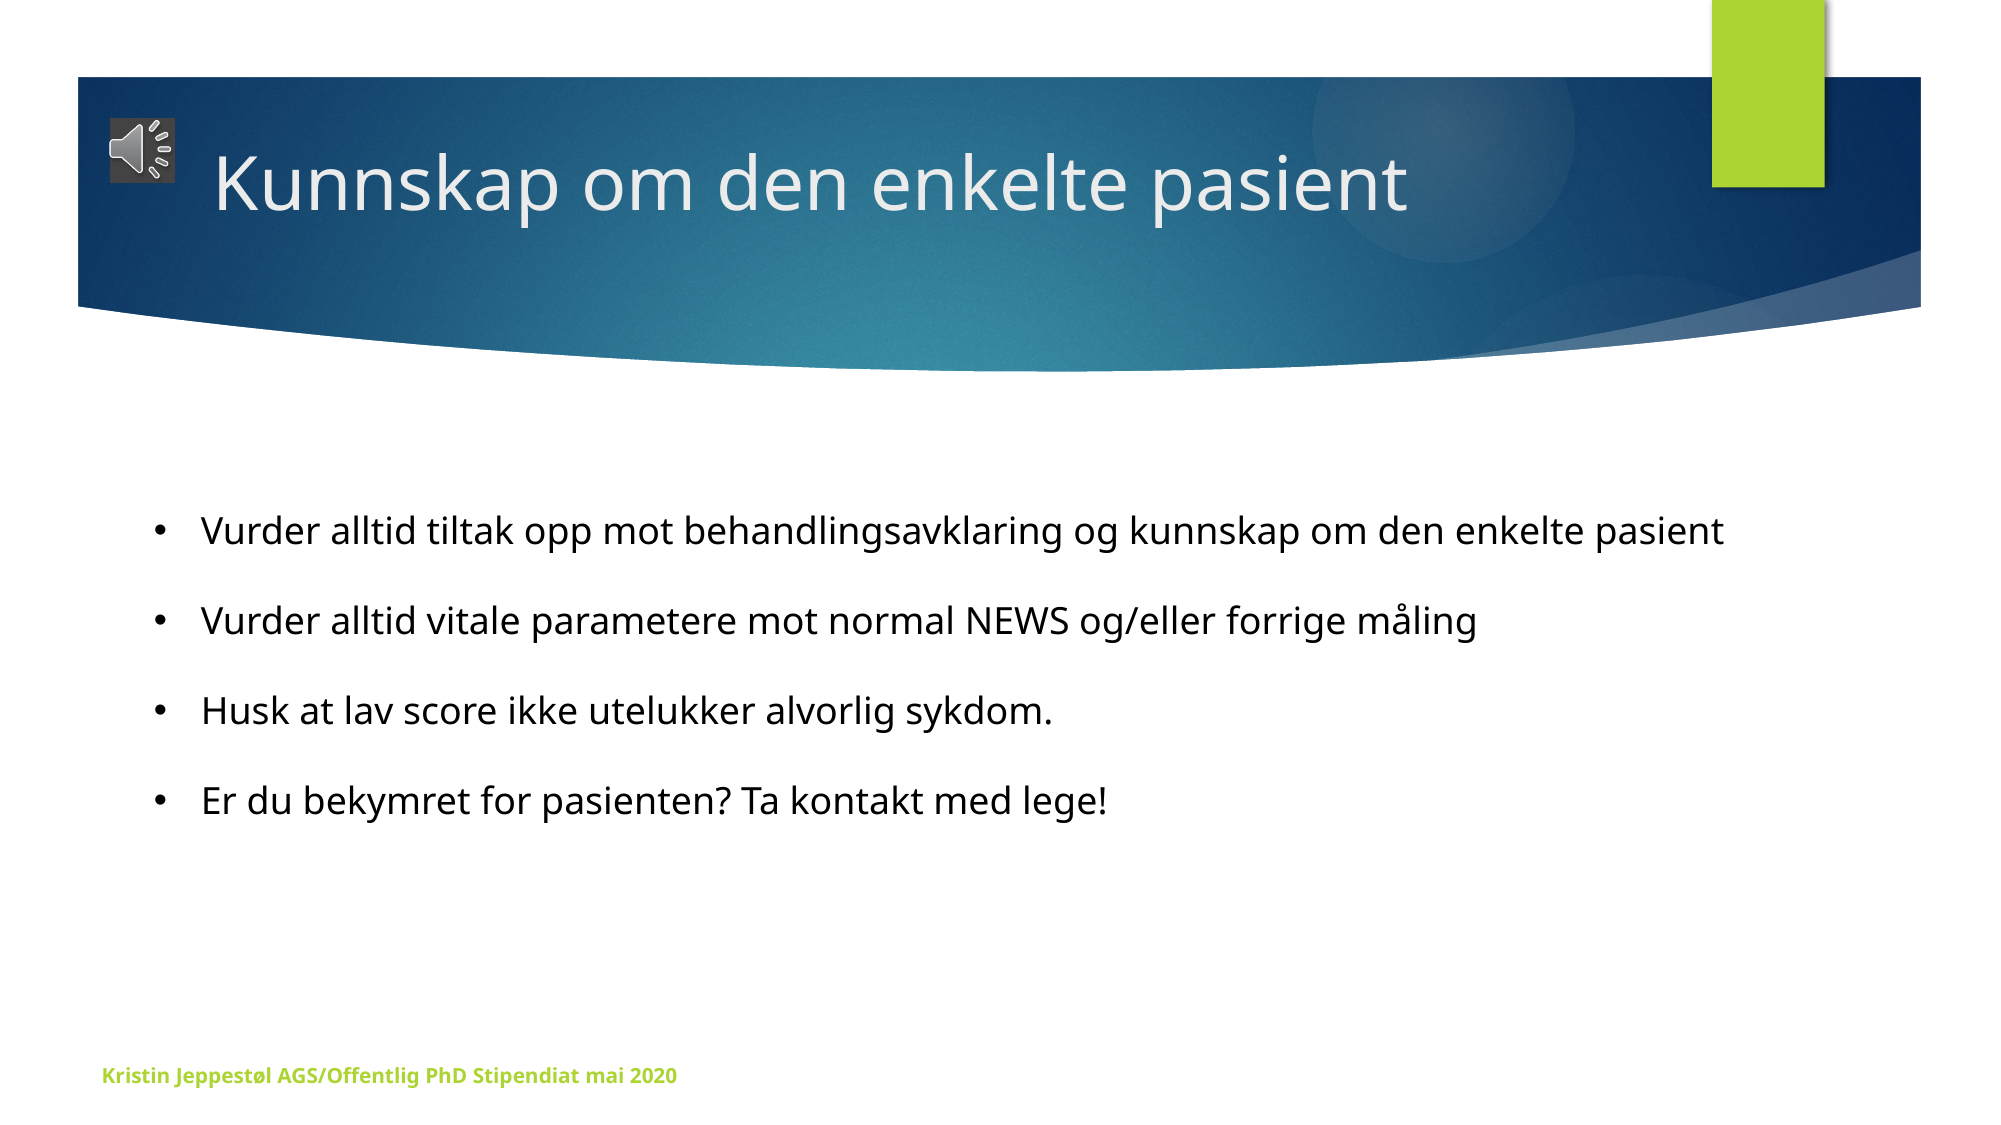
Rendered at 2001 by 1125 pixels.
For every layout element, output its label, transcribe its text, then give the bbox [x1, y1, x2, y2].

footer Kristin Jeppestøl AGS/Offentlig PhD Stipendiat mai 2020 [86, 1048, 720, 1099]
text_box Vurder alltid tiltak opp mot behandlingsavklaring og kunnskap om den enkelte pasient Vurder alltid vitale parametere mot normal NEWS og/eller forrige måling Husk at lav score ikke utelukker alvorlig sykdom. Er du bekymret for pasienten? Ta kontakt med lege! [139, 499, 1741, 830]
picture [108, 116, 176, 185]
title Kunnskap om den enkelte pasient [197, 167, 1635, 284]
